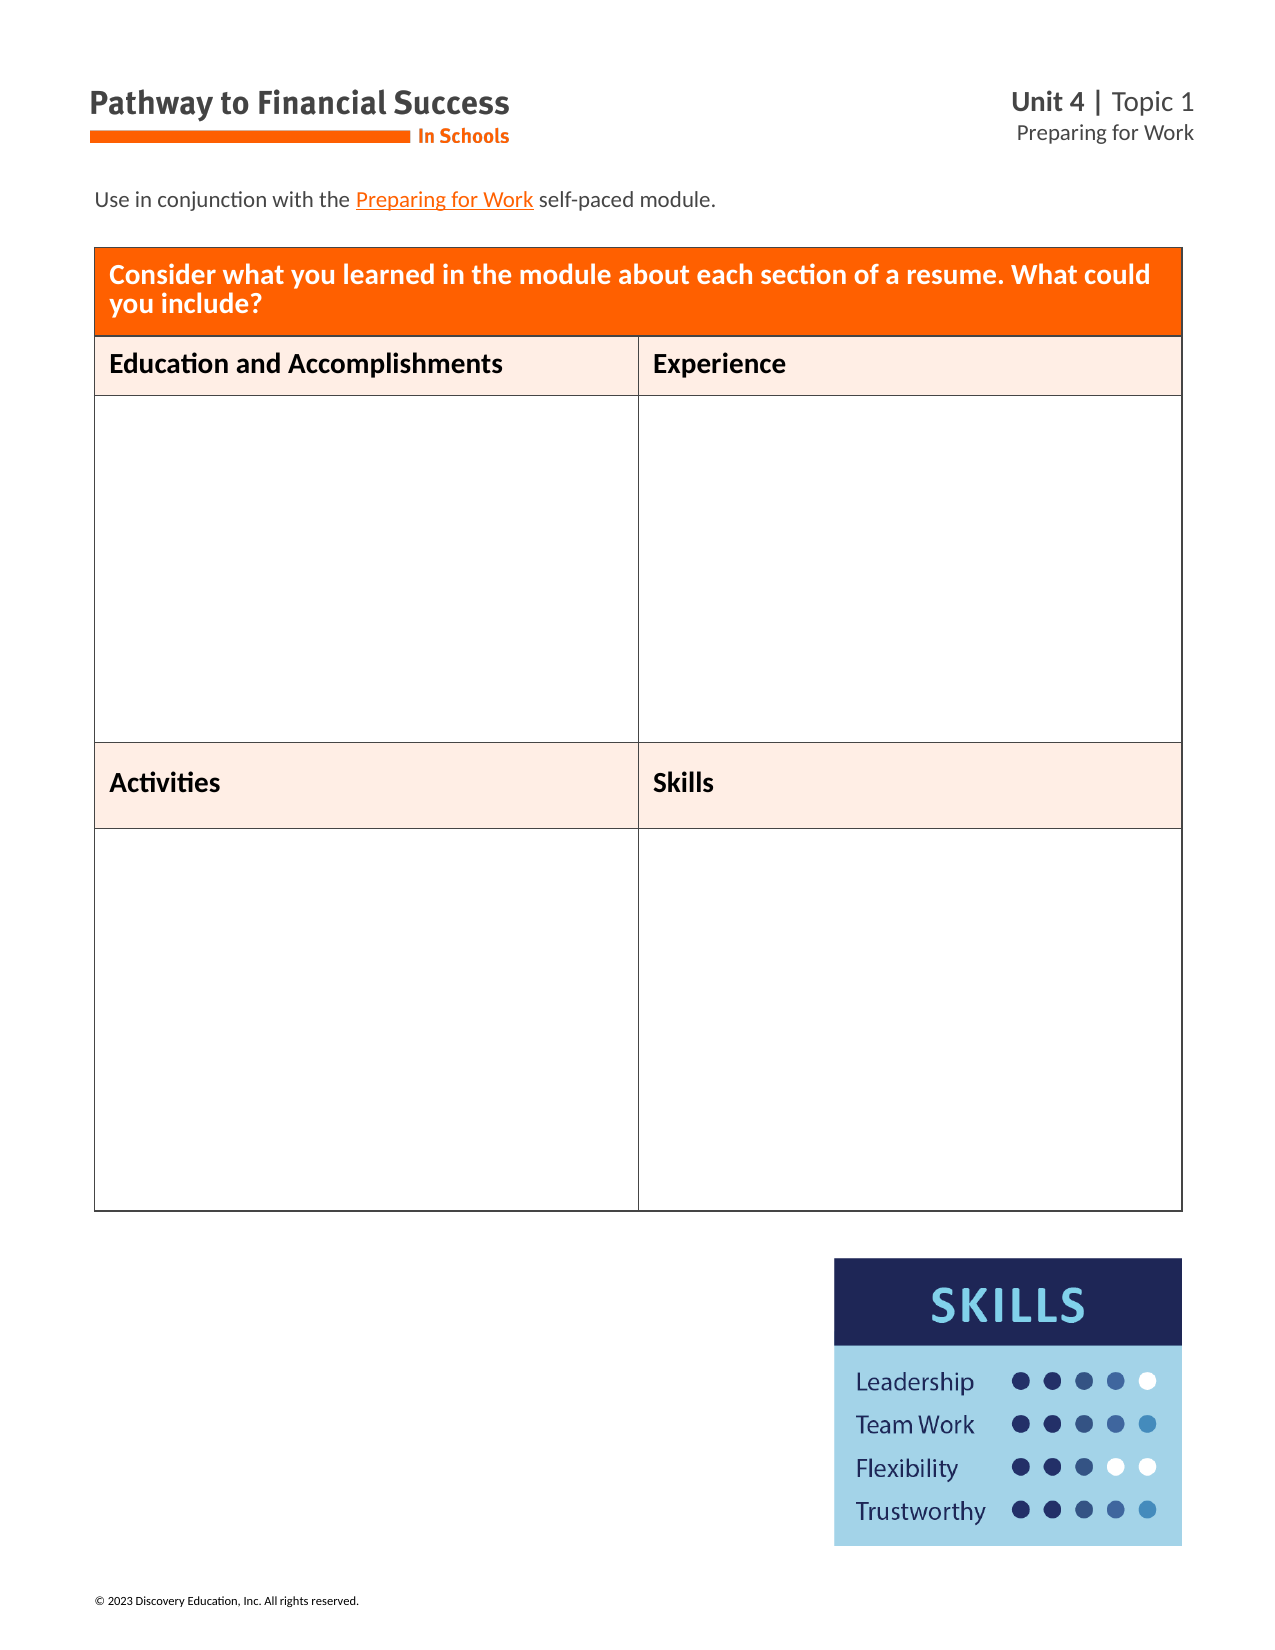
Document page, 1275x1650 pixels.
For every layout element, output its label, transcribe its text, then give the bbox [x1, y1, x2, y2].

table_cell Experience [639, 337, 1181, 395]
picture [90, 89, 509, 143]
table_header Consider what you learned in the module about each section of a resume. What could you include? [95, 248, 1181, 335]
table_cell [95, 829, 638, 1210]
table_cell [639, 829, 1181, 1210]
table_cell [95, 396, 638, 742]
list Use in conjunction with the Preparing for Work self-paced module. [94, 180, 1182, 218]
table_cell [639, 396, 1181, 742]
picture [834, 1258, 1183, 1546]
table_cell Activities [95, 743, 638, 828]
table_cell Skills [639, 743, 1181, 828]
table_cell Education and Accomplishments [95, 337, 638, 395]
